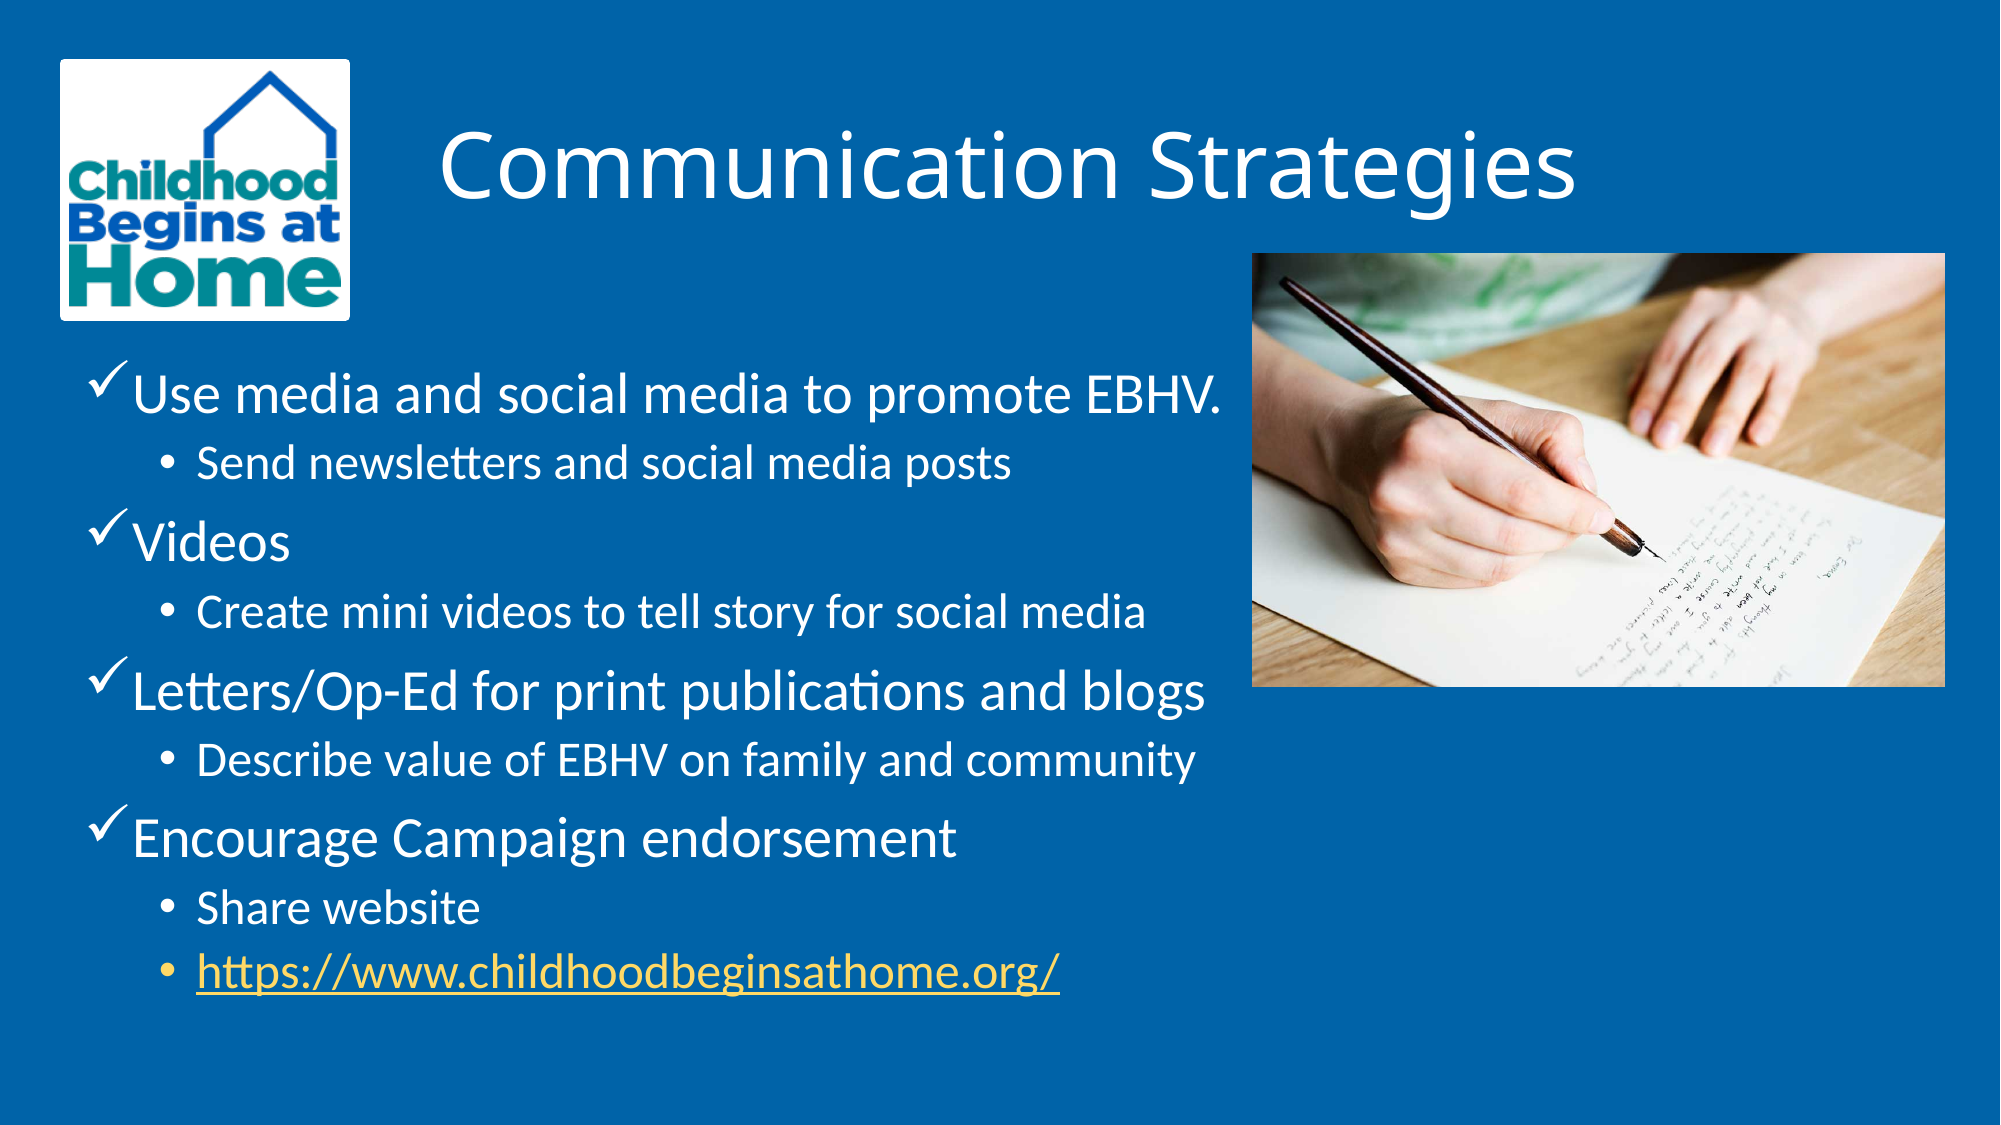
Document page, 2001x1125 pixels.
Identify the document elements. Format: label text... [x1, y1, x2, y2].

picture [1252, 253, 1945, 687]
list Use media and social media to promote EBHV. Send newsletters and social media posts Videos Create mini videos to tell story for social media Letters/Op-Ed for print publications and blogs Describe value of EBHV on family and community Encourage Campaign endorsement Share website https://www.childhoodbeginsathome.org/ [68, 356, 1686, 1017]
picture [68, 67, 341, 312]
title Communication Strategies [422, 59, 1863, 278]
